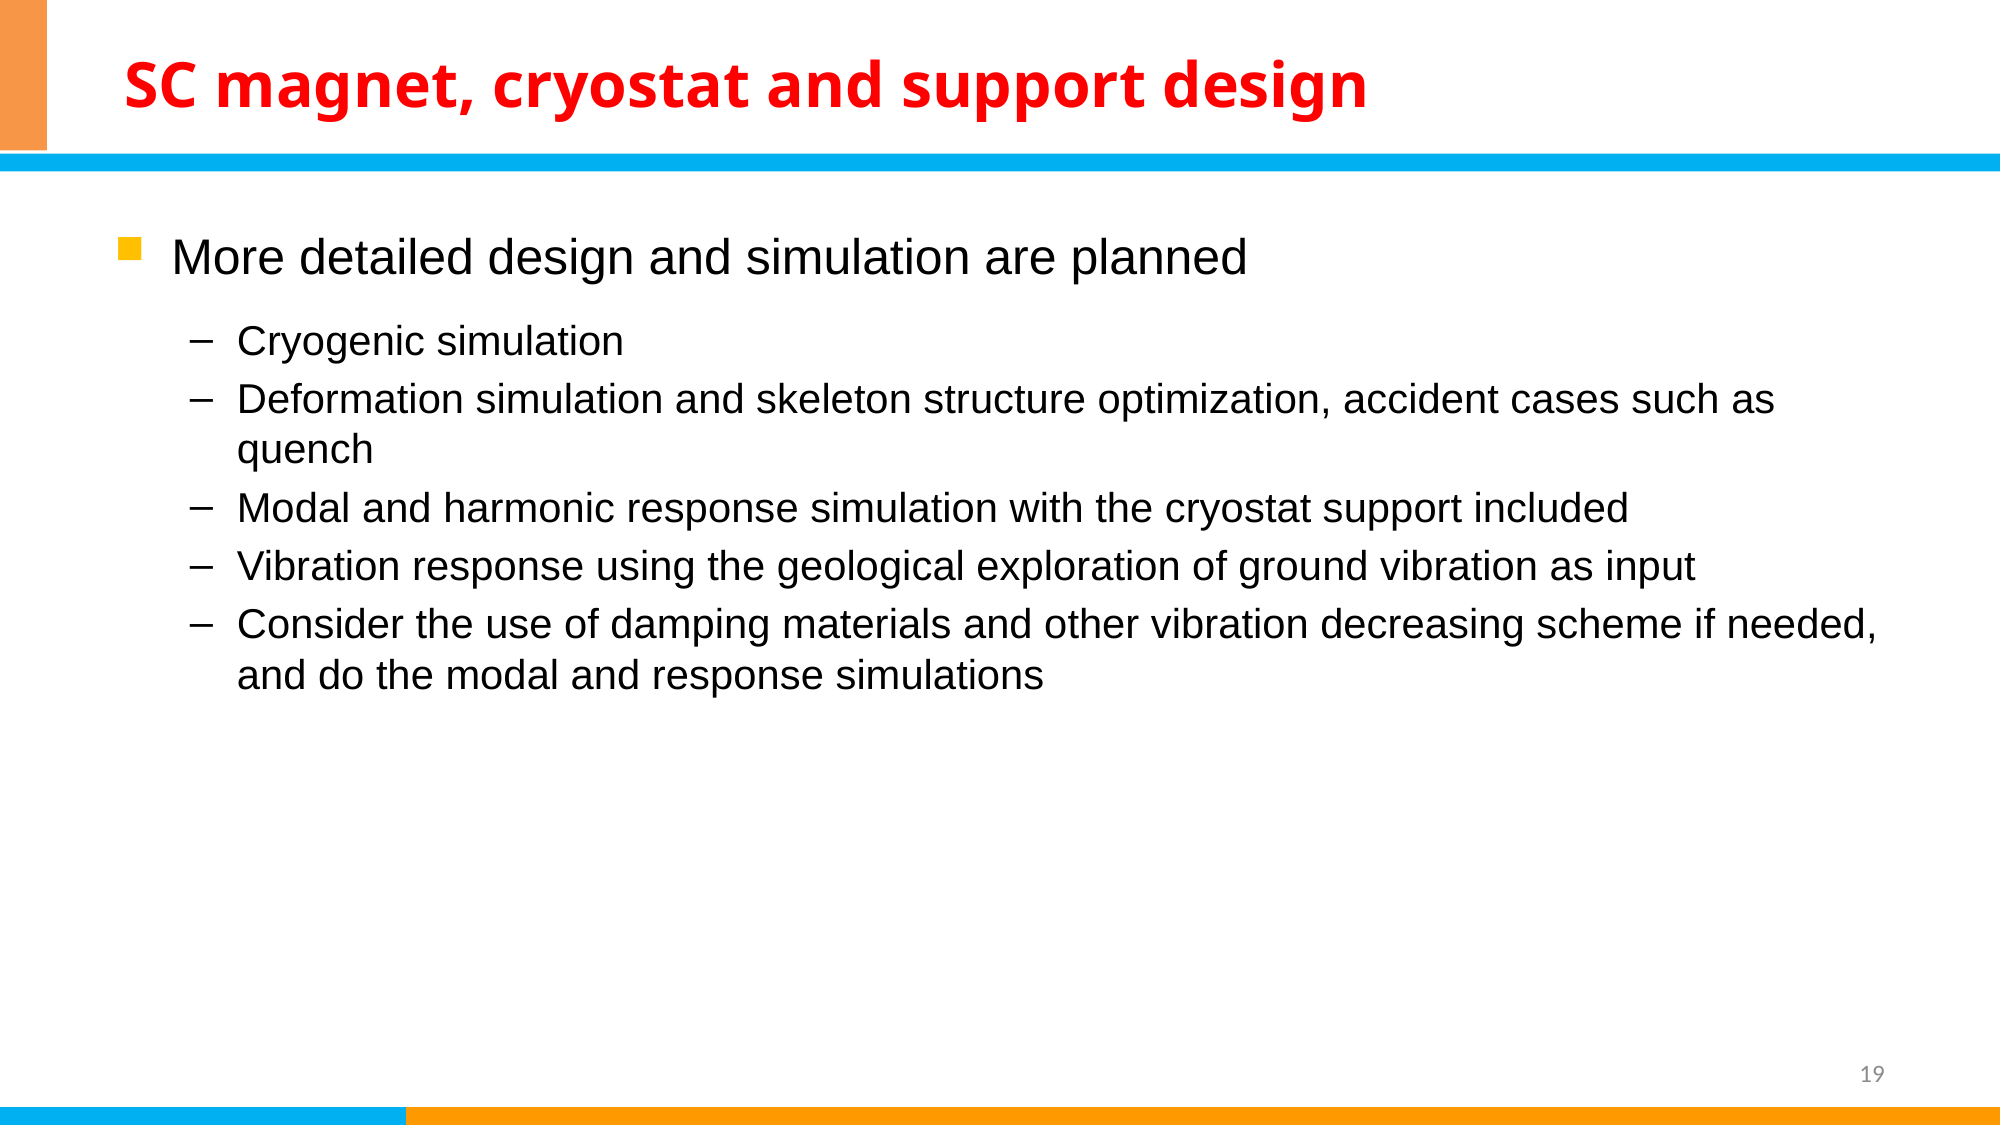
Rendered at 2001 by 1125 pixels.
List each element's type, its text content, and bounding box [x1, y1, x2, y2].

slide_number 19 [1433, 1042, 1900, 1103]
list More detailed design and simulation are planned Cryogenic simulation Deformation simulation and skeleton structure optimization, accident cases such as quench Modal and harmonic response simulation with the cryostat support included Vibration response using the geological exploration of ground vibration as input Consider the use of damping materials and other vibration decreasing scheme if needed, and do the modal and response simulations [99, 210, 1900, 1005]
title SC magnet, cryostat and support design [109, 23, 1875, 143]
